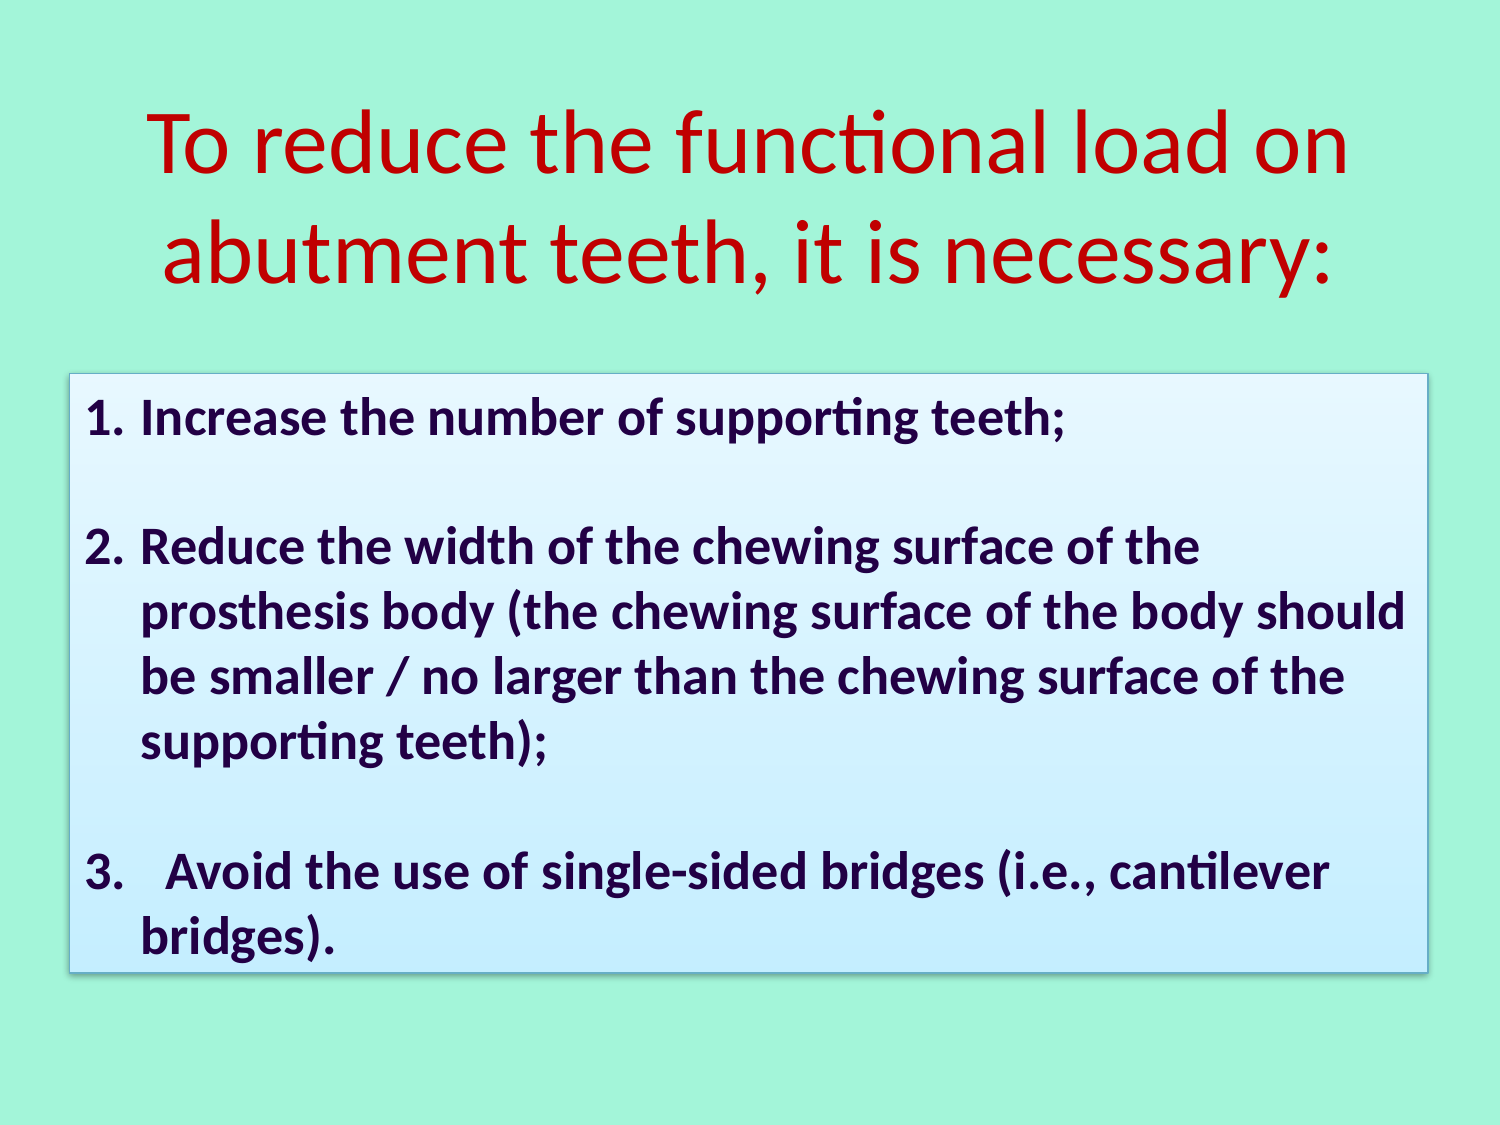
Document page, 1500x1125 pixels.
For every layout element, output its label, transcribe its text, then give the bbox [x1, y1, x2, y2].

title To reduce the functional load on abutment teeth, it is necessary: [75, 45, 1424, 339]
text_box Increase the number of supporting teeth; Reduce the width of the chewing surface of the prosthesis body (the chewing surface of the body should be smaller / no larger than the chewing surface of the supporting teeth); Avoid the use of single-sided bridges (i.e., cantilever bridges). [69, 373, 1429, 974]
